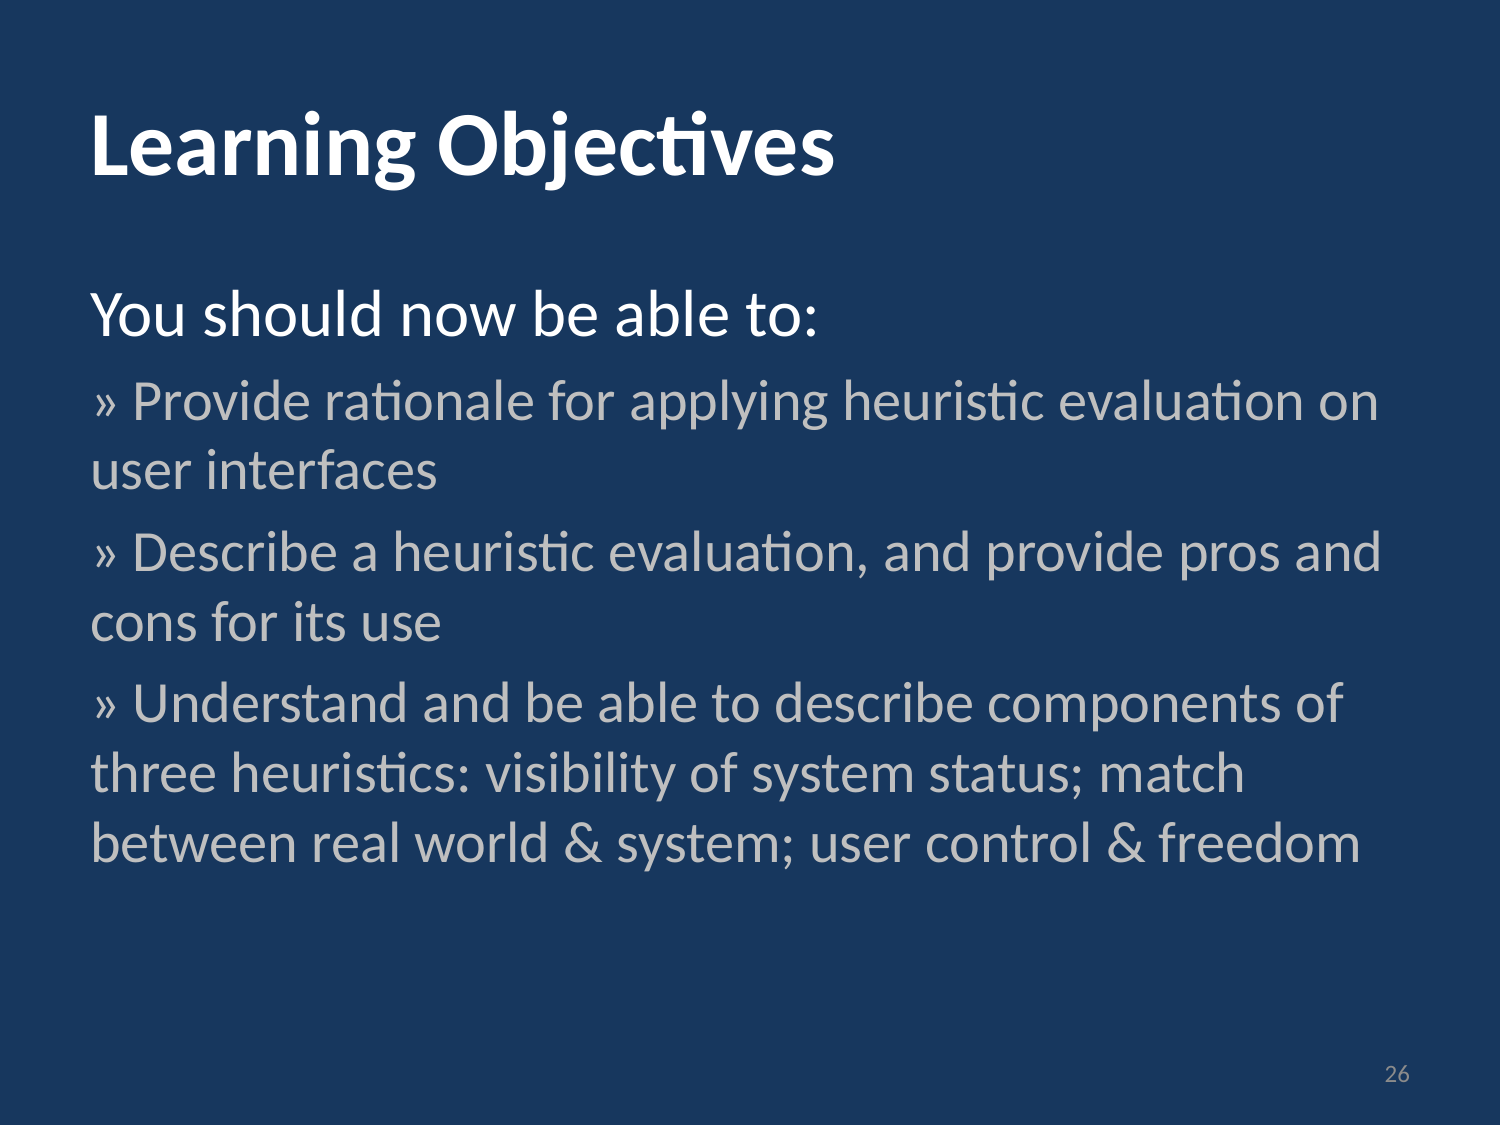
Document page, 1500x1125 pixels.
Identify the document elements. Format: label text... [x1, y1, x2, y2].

title Learning Objectives [75, 45, 1425, 233]
list You should now be able to: » Provide rationale for applying heuristic evaluation on user interfaces » Describe a heuristic evaluation, and provide pros and cons for its use » Understand and be able to describe components of three heuristics: visibility of system status; match between real world & system; user control & freedom [75, 262, 1425, 1005]
slide_number 26 [1074, 1042, 1425, 1103]
